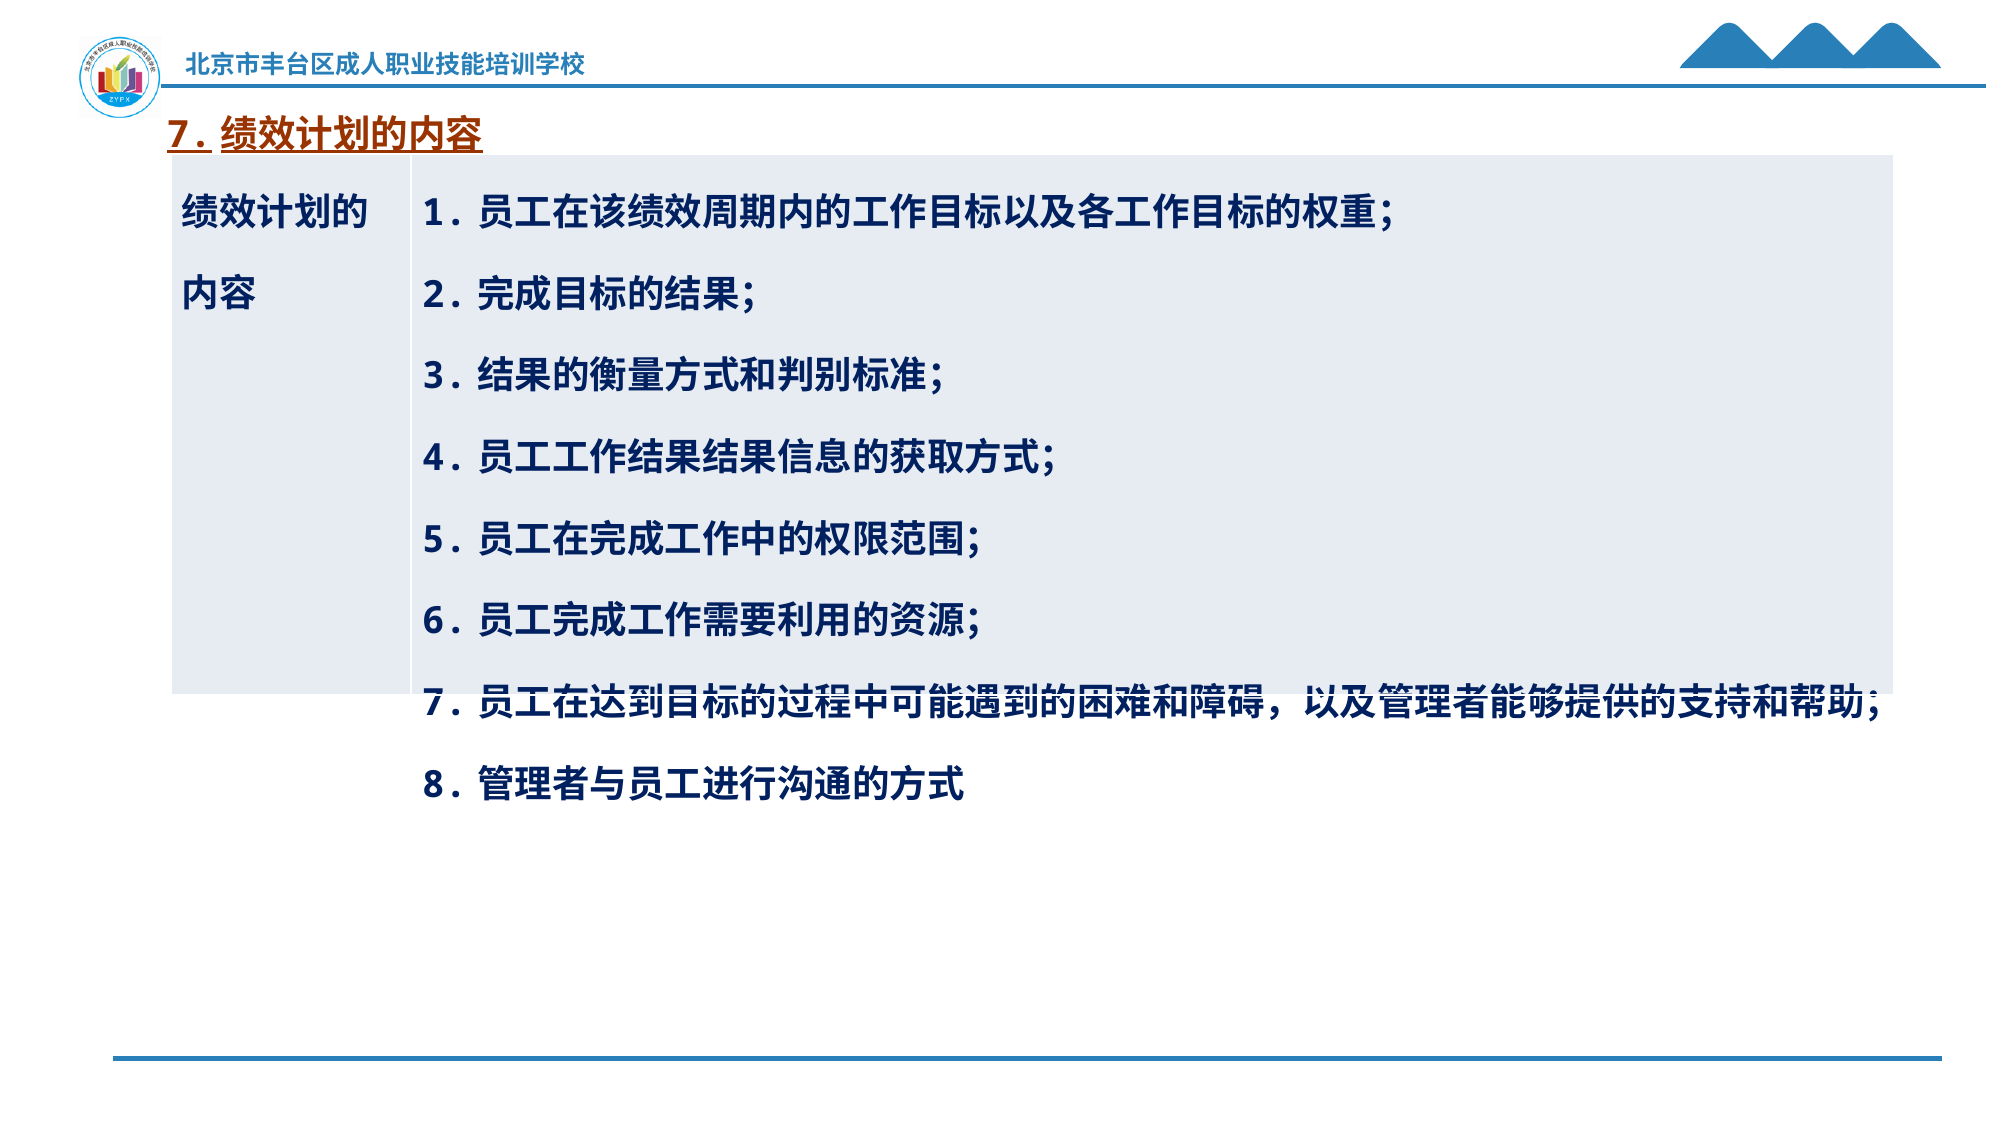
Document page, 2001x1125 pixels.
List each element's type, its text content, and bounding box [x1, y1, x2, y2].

table_header 1.员工在该绩效周期内的工作目标以及各工作目标的权重； 2.完成目标的结果； 3.结果的衡量方式和判别标准； 4.员工工作结果结果信息的获取方式； 5.员工在完成工作中的权限范围； 6.员工完成工作需要利用的资源； 7.员工在达到目标的过程中可能遇到的困难和障碍，以及管理者能够提供的支持和帮助； 8.管理者与员工进行沟通的方式 [412, 155, 1893, 694]
text_box 7.绩效计划的内容 [161, 79, 499, 85]
text_box 北京市丰台区成人职业技能培训学校 [170, 40, 632, 85]
picture [79, 36, 161, 118]
text_box [1840, 21, 1944, 70]
table_header 绩效计划的内容 [172, 155, 410, 694]
text_box [1763, 21, 1853, 70]
text_box [1677, 21, 1772, 70]
text_box 7.绩效计划的内容 [152, 86, 499, 163]
